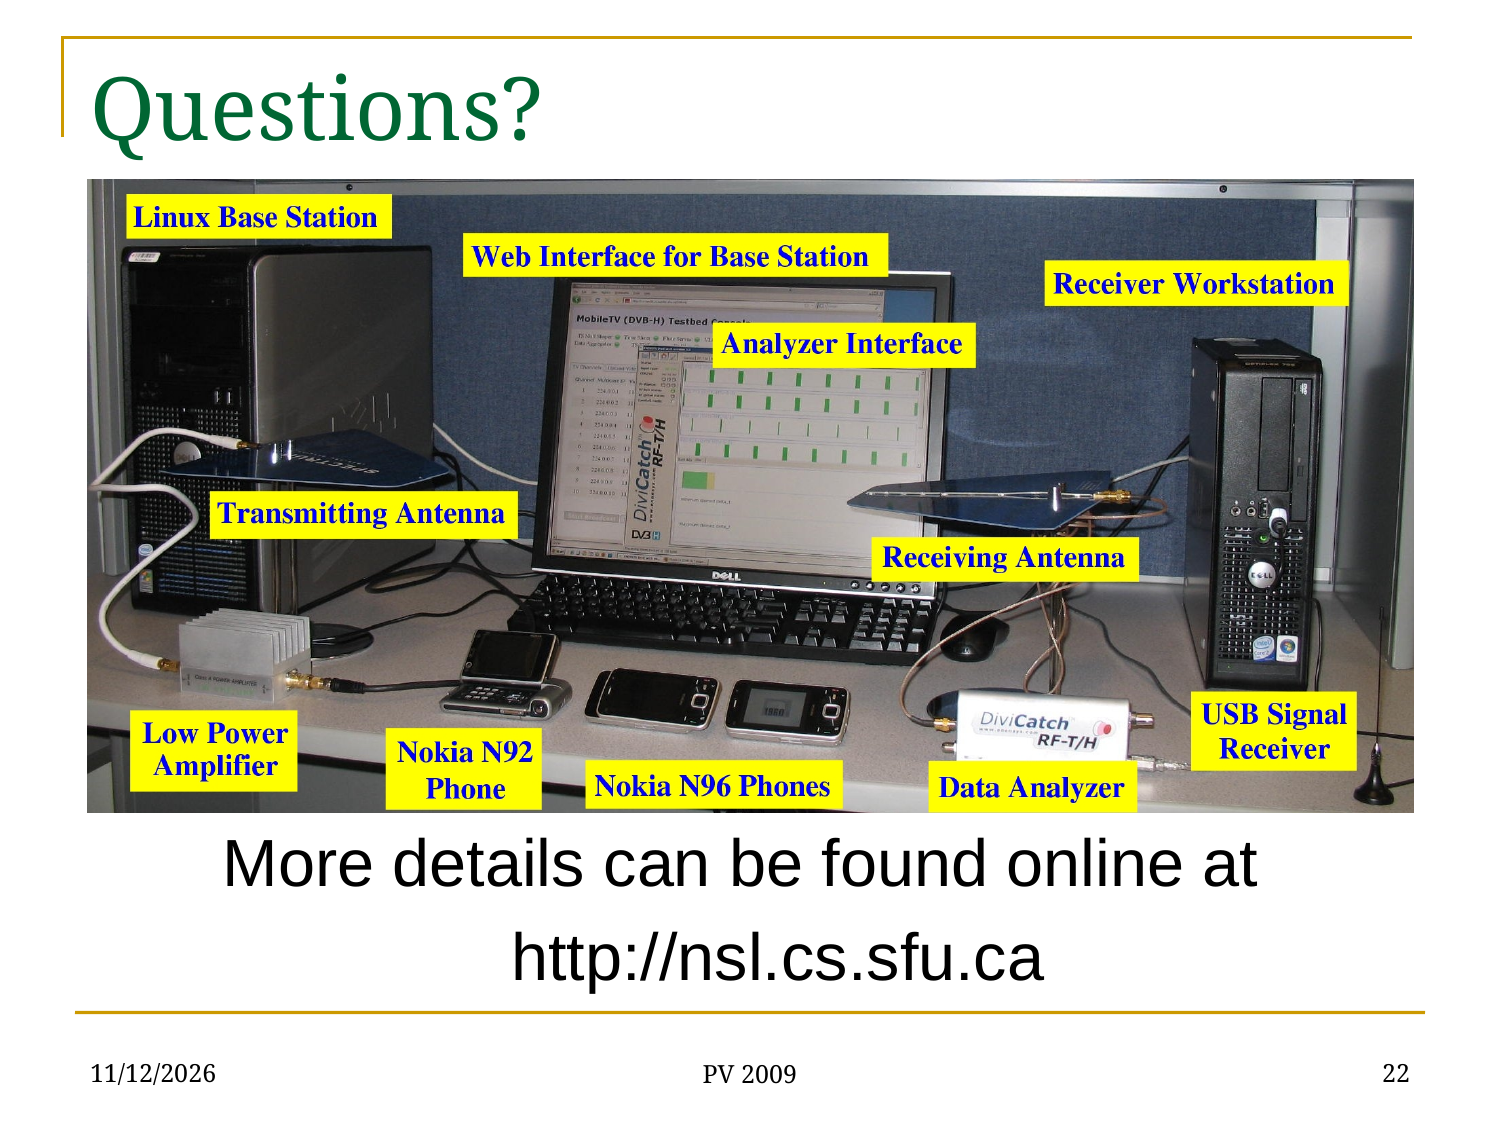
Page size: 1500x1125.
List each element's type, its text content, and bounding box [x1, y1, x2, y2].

title Questions? [74, 45, 1426, 233]
picture [87, 178, 1414, 813]
list More details can be found online at http://nsl.cs.sfu.ca [74, 812, 1426, 1006]
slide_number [74, 1023, 426, 1100]
footer PV 2009 [512, 1024, 988, 1101]
slide_number 22 [1074, 1023, 1426, 1100]
